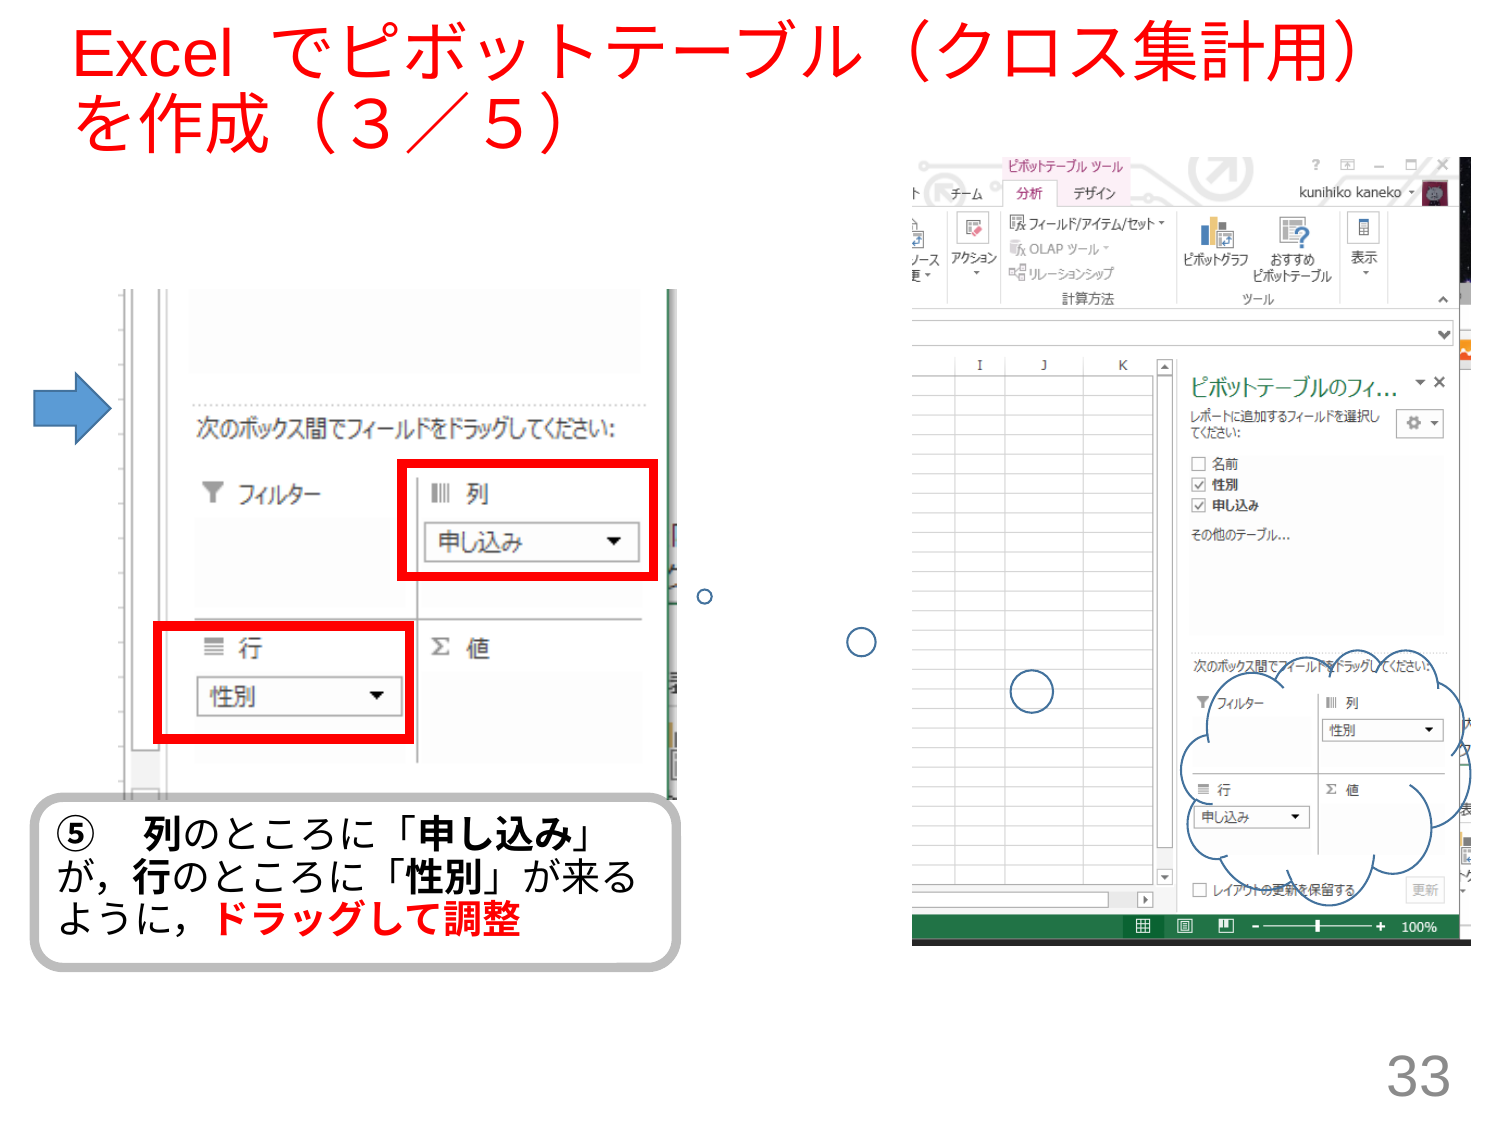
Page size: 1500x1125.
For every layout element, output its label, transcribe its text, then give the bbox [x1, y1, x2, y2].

text_box [33, 796, 678, 969]
text_box [696, 588, 713, 605]
text_box [33, 371, 112, 446]
text_box [846, 626, 877, 658]
picture [118, 289, 677, 800]
picture [912, 157, 1471, 946]
slide_number 33 [1129, 1042, 1467, 1103]
title Excel でピボットテーブル（クロス集計用）を作成（３／５） [55, 52, 1444, 130]
